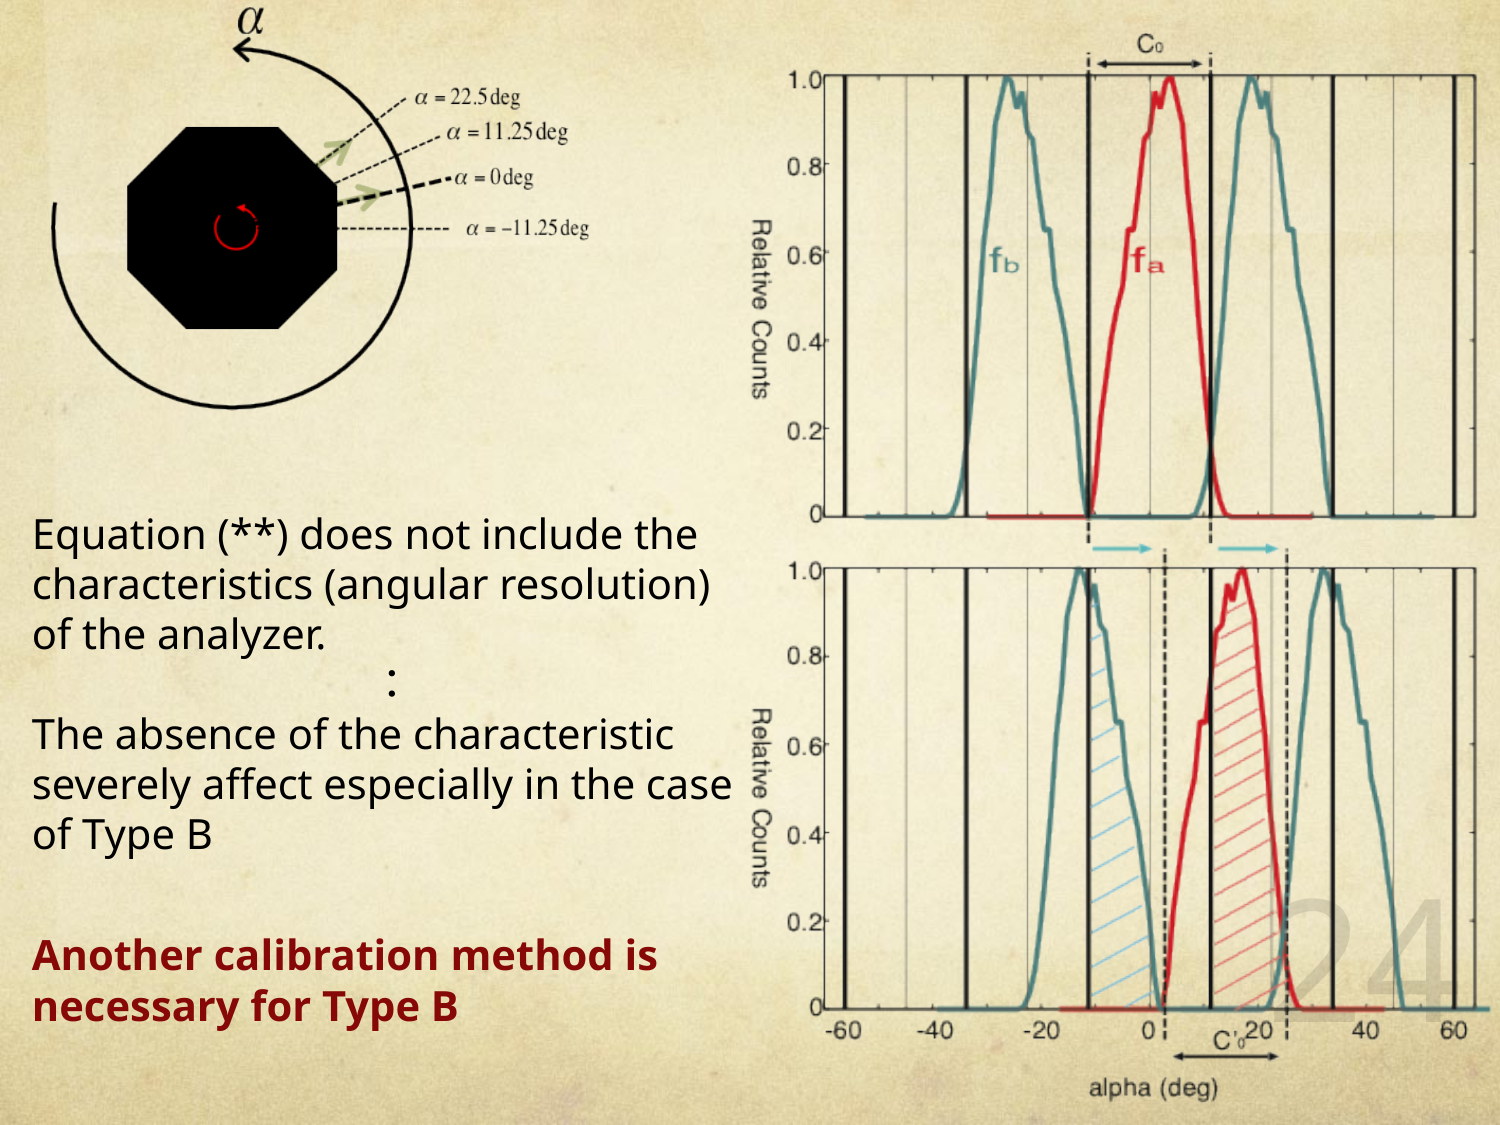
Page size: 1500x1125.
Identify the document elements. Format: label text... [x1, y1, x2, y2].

text_box Another calibration method is necessary for Type B [17, 921, 686, 1037]
text_box Equation (**) does not include the characteristics (angular resolution) of the analyzer. ： The absence of the characteristic severely affect especially in the case of Type B [17, 500, 686, 865]
picture [0, 0, 1500, 1125]
